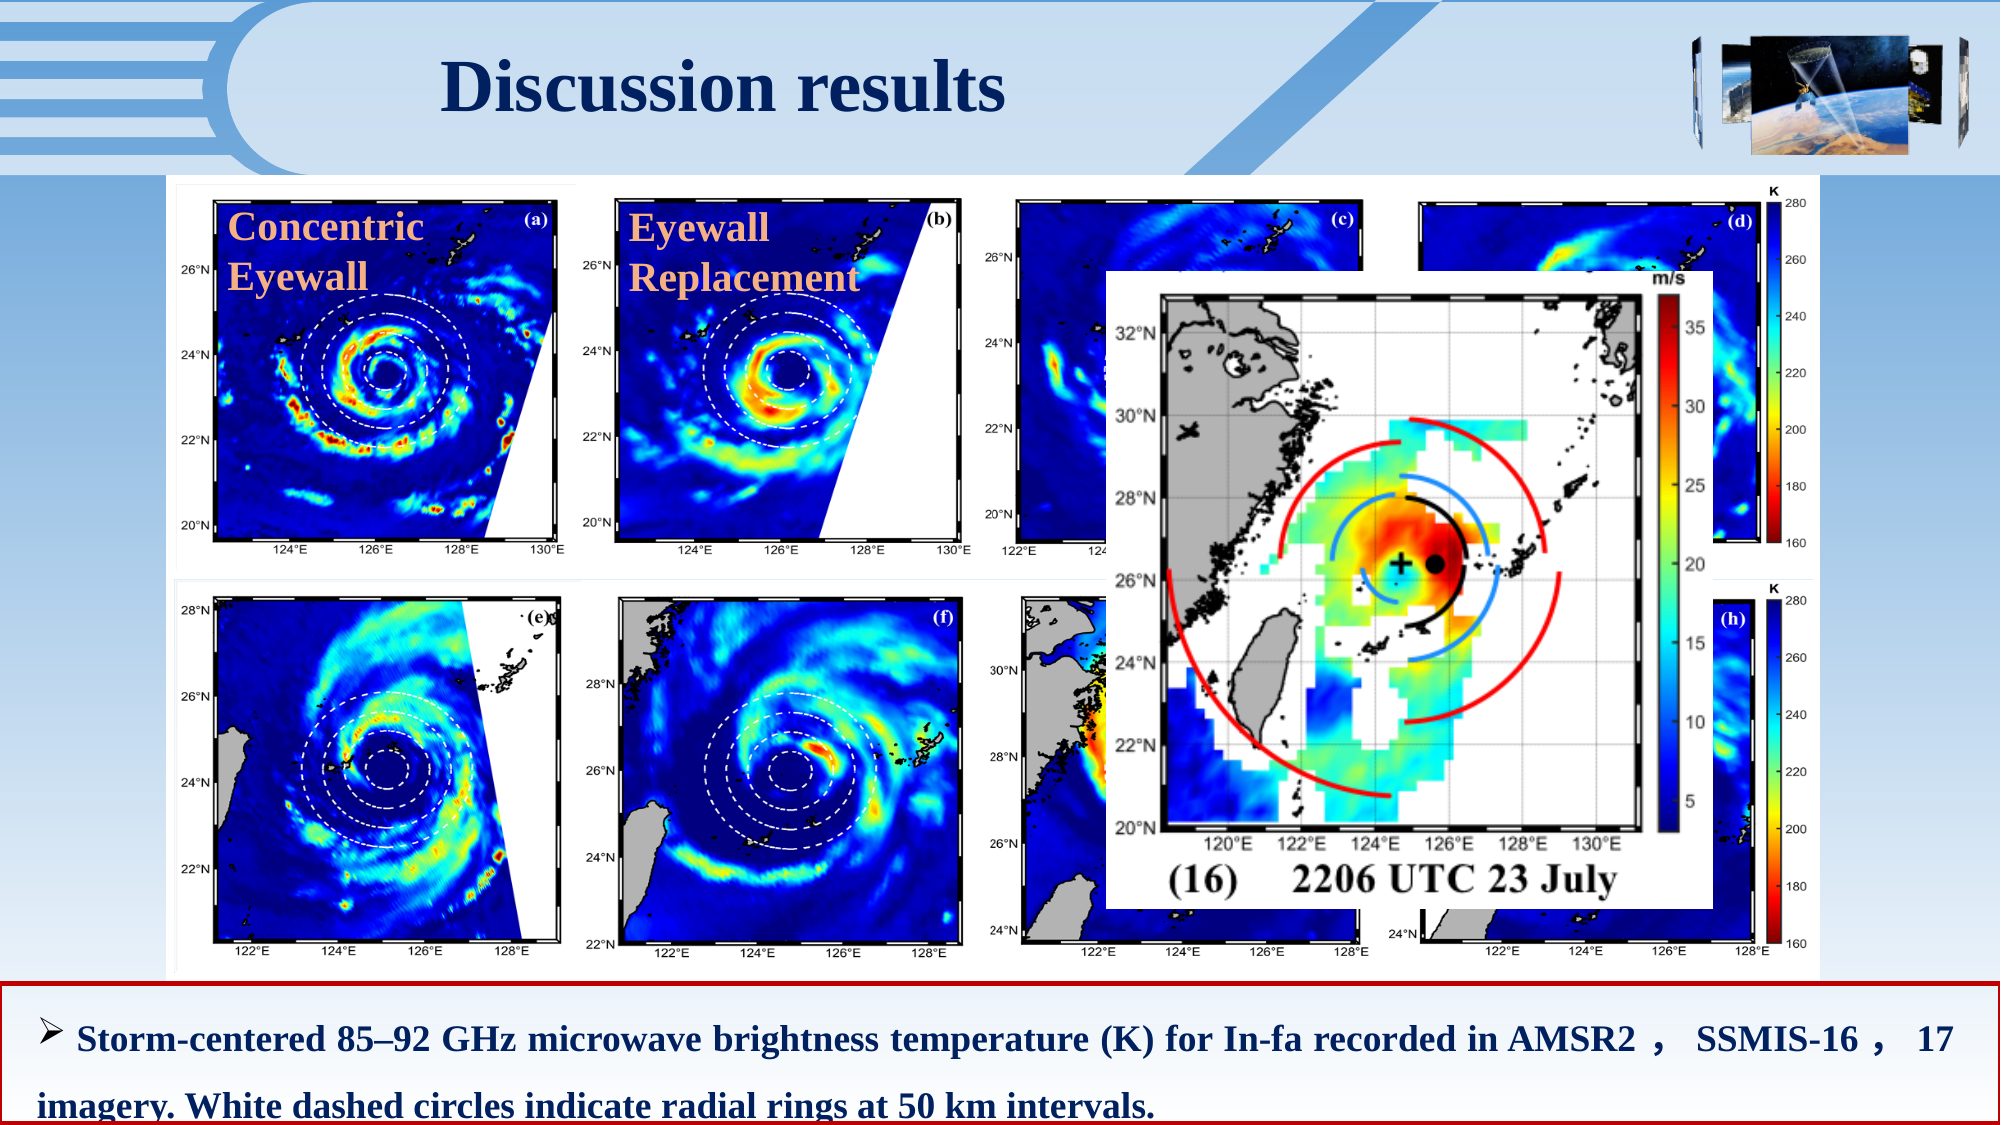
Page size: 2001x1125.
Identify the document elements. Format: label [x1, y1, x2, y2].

text_box [0, 983, 2000, 1125]
text_box [0, 0, 2000, 200]
picture [166, 175, 1820, 981]
